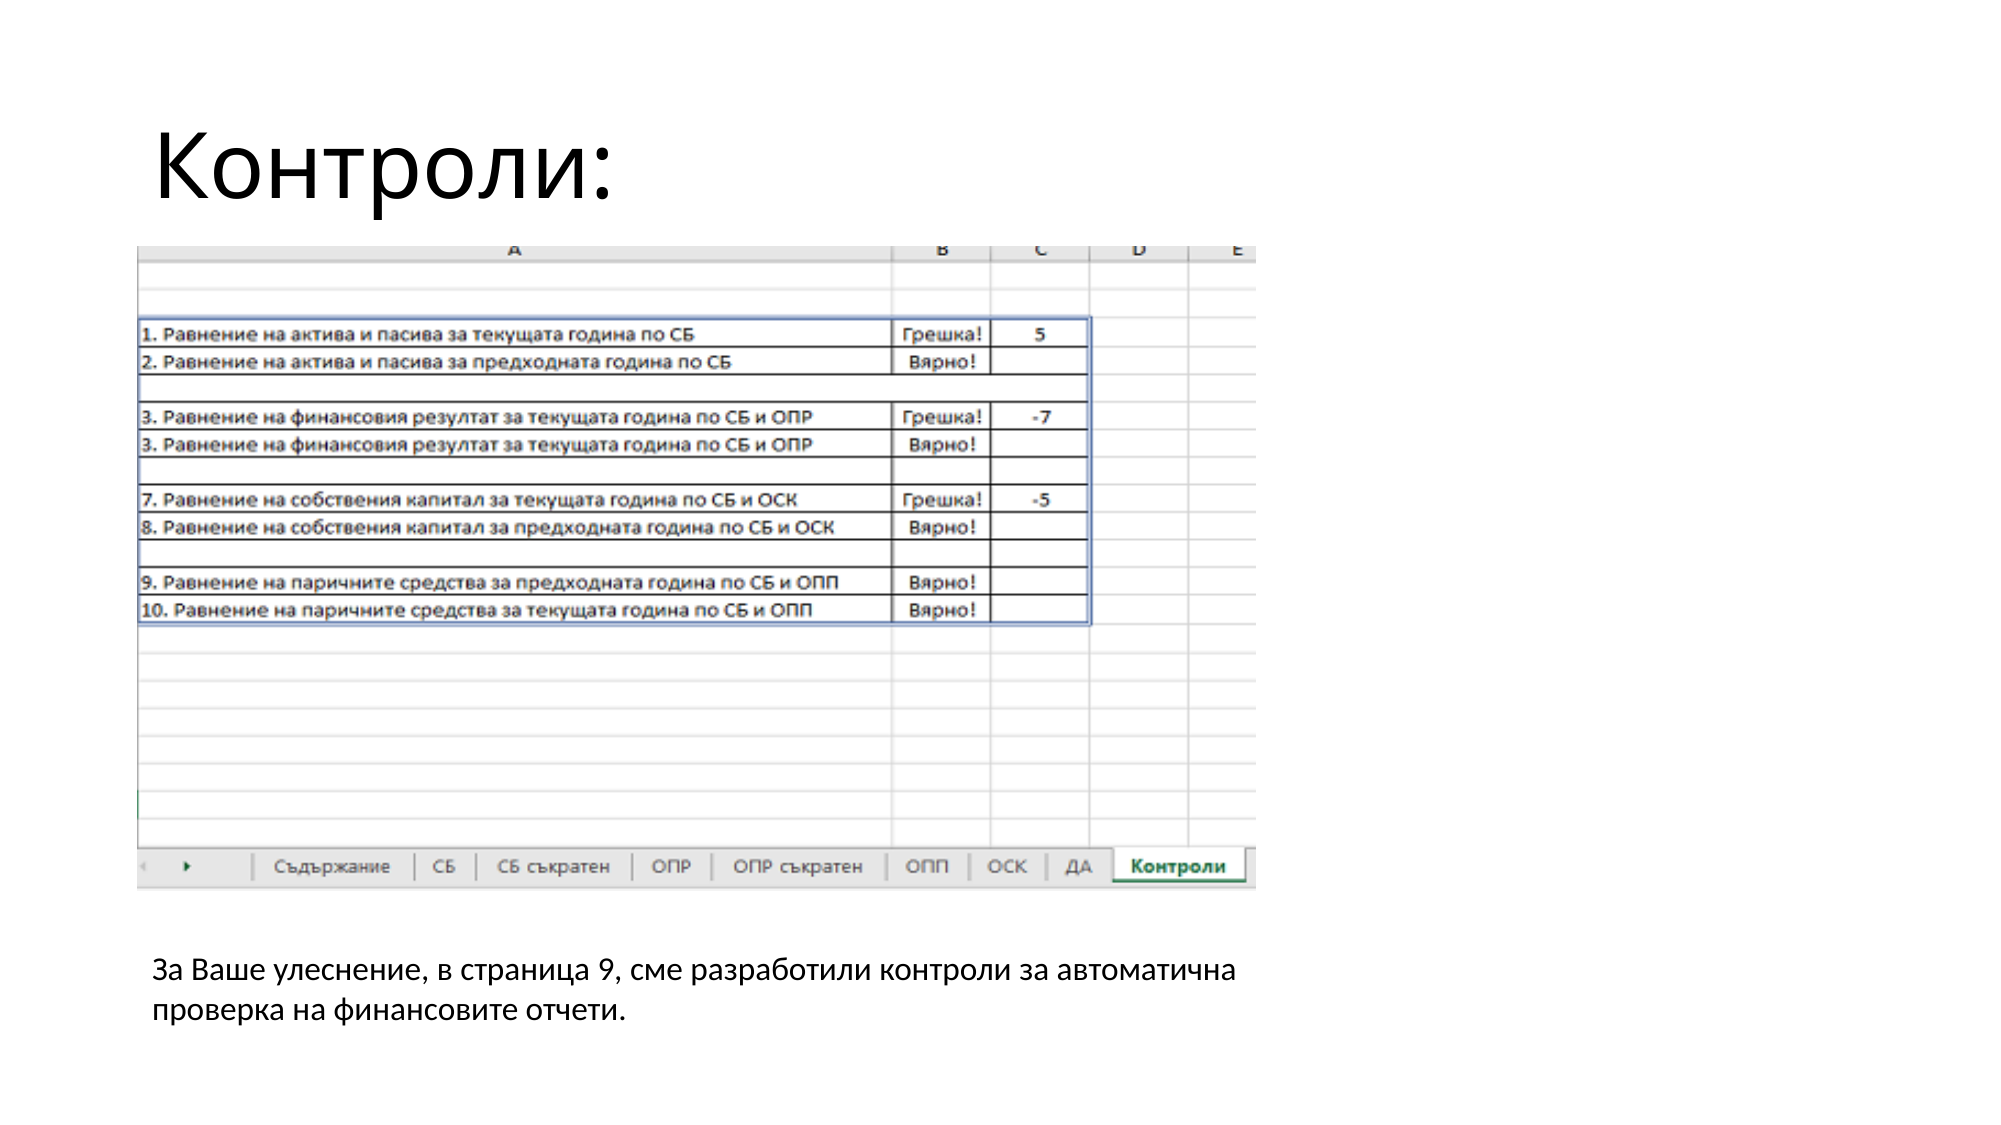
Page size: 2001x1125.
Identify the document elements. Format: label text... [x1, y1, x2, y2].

text_box За Ваше улеснение, в страница 9, сме разработили контроли за автоматична проверка на финансовите отчети. [137, 940, 1376, 1035]
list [137, 246, 1256, 891]
title Контроли: [137, 59, 1863, 278]
